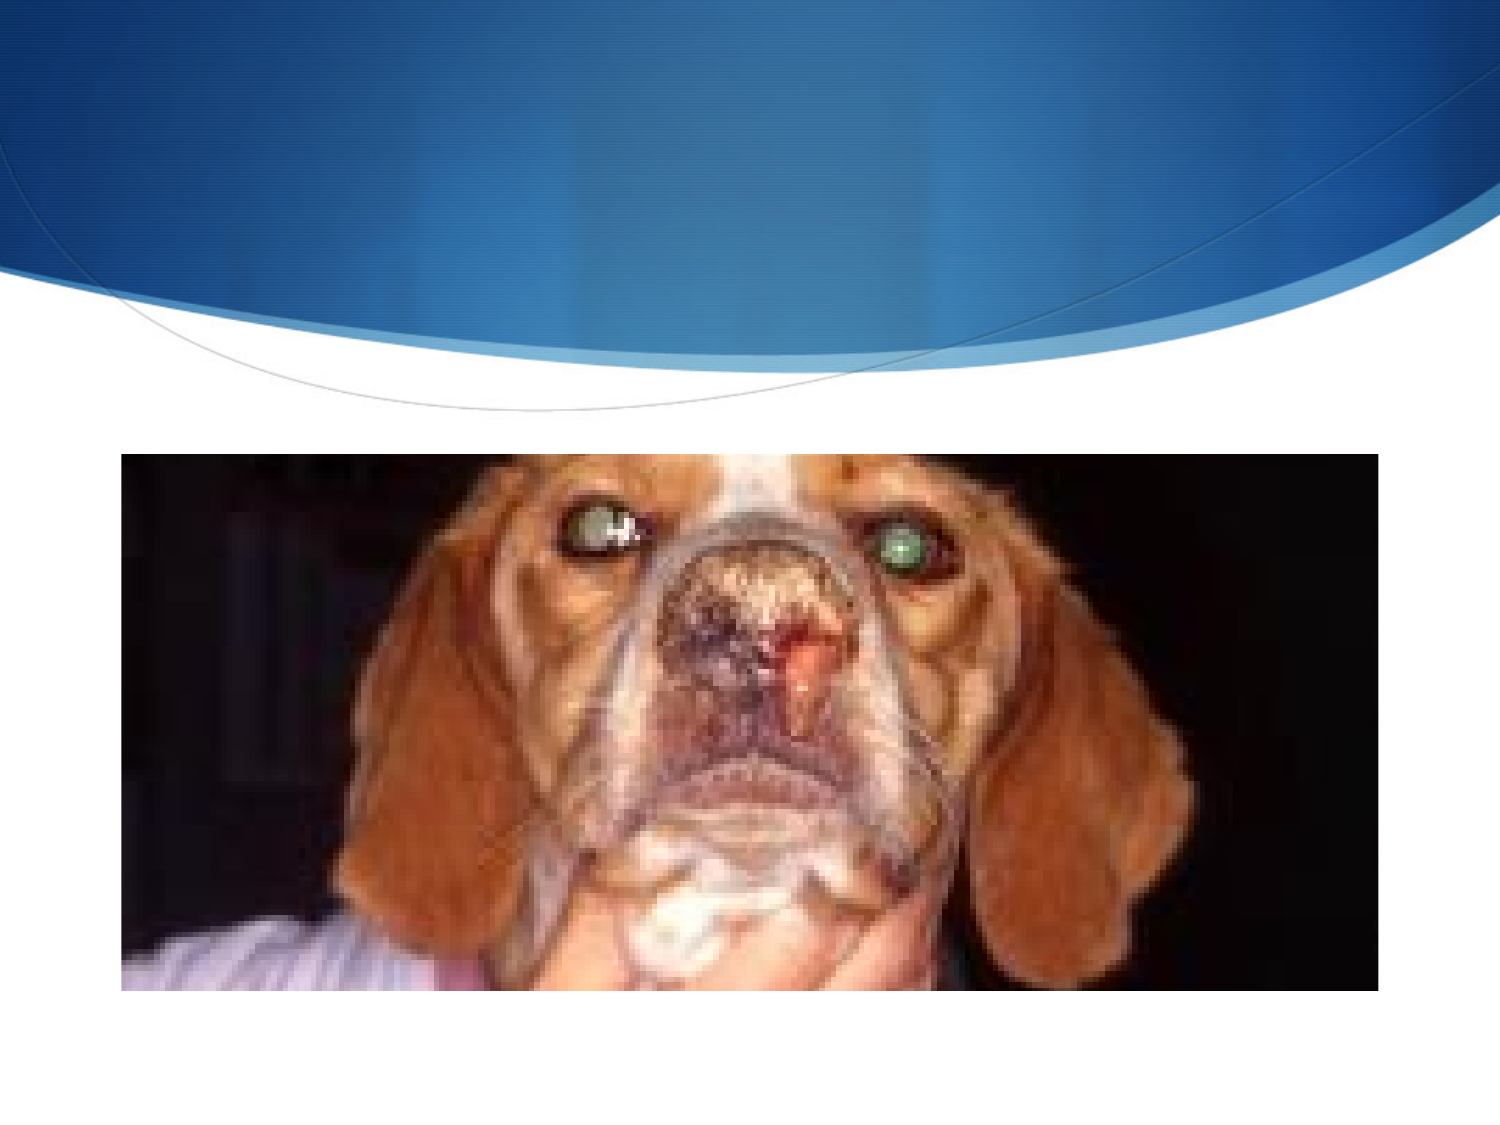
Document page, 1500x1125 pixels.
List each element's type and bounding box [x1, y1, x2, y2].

picture [0, 0, 1500, 1125]
list [120, 453, 1379, 991]
